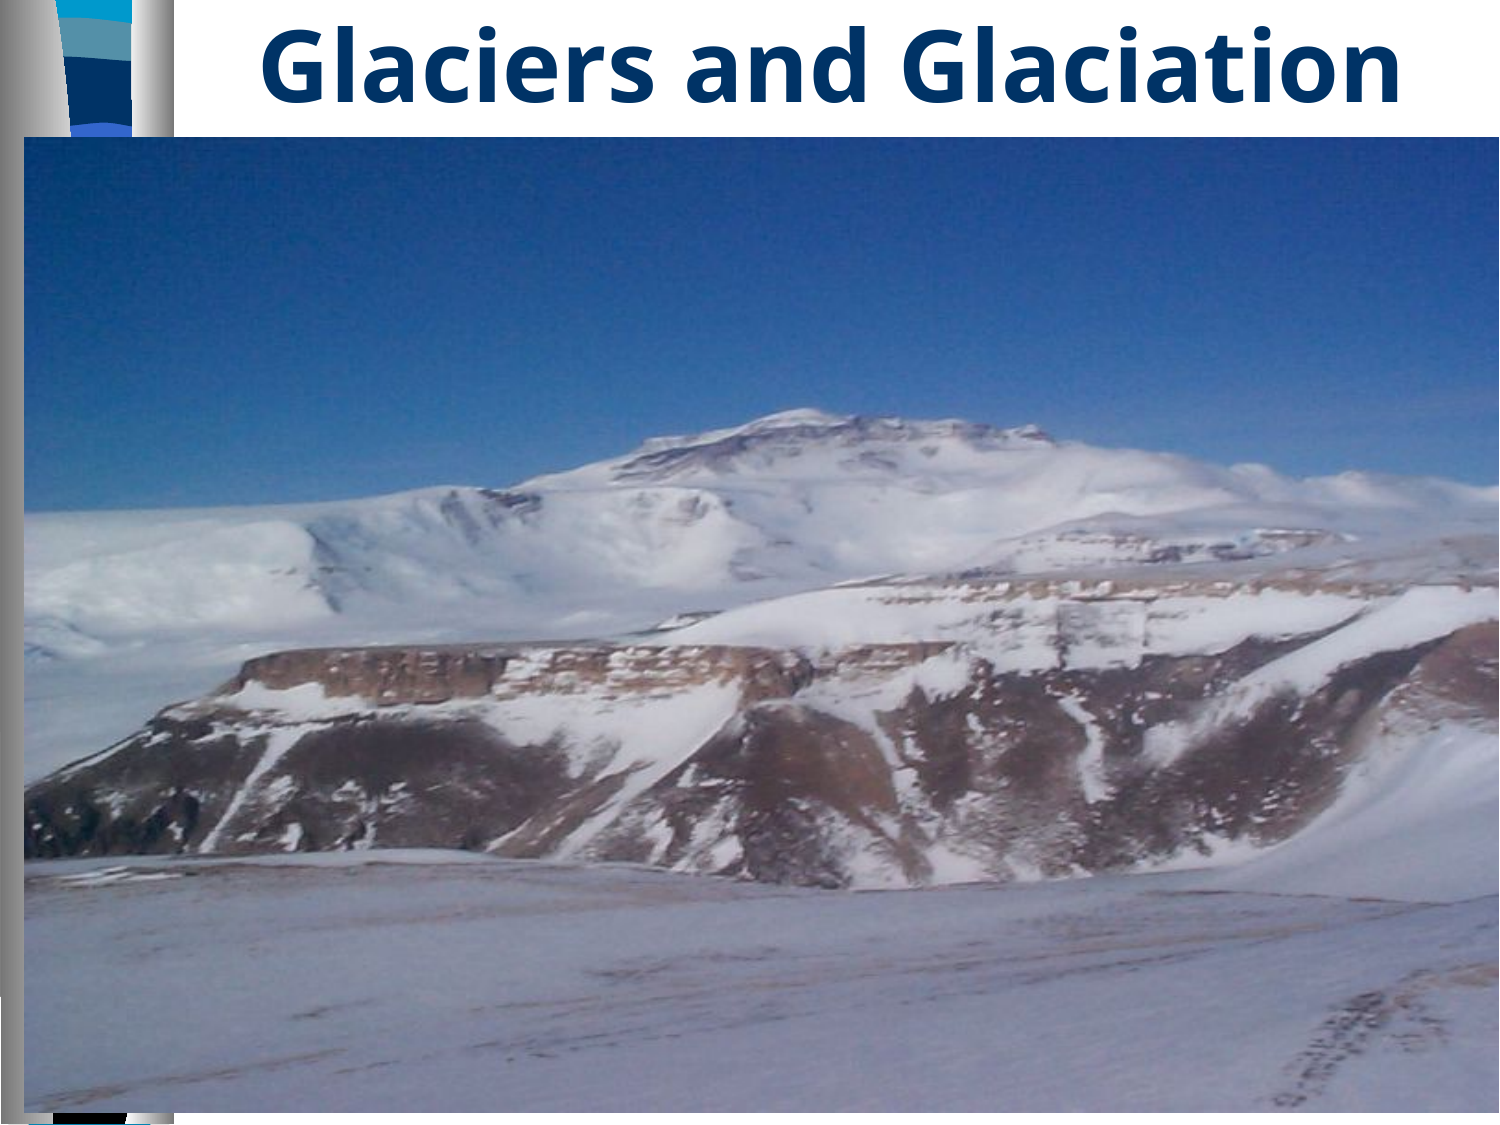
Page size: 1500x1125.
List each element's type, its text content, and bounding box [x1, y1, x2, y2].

picture [24, 137, 1500, 1113]
title Glaciers and Glaciation [195, 0, 1470, 126]
